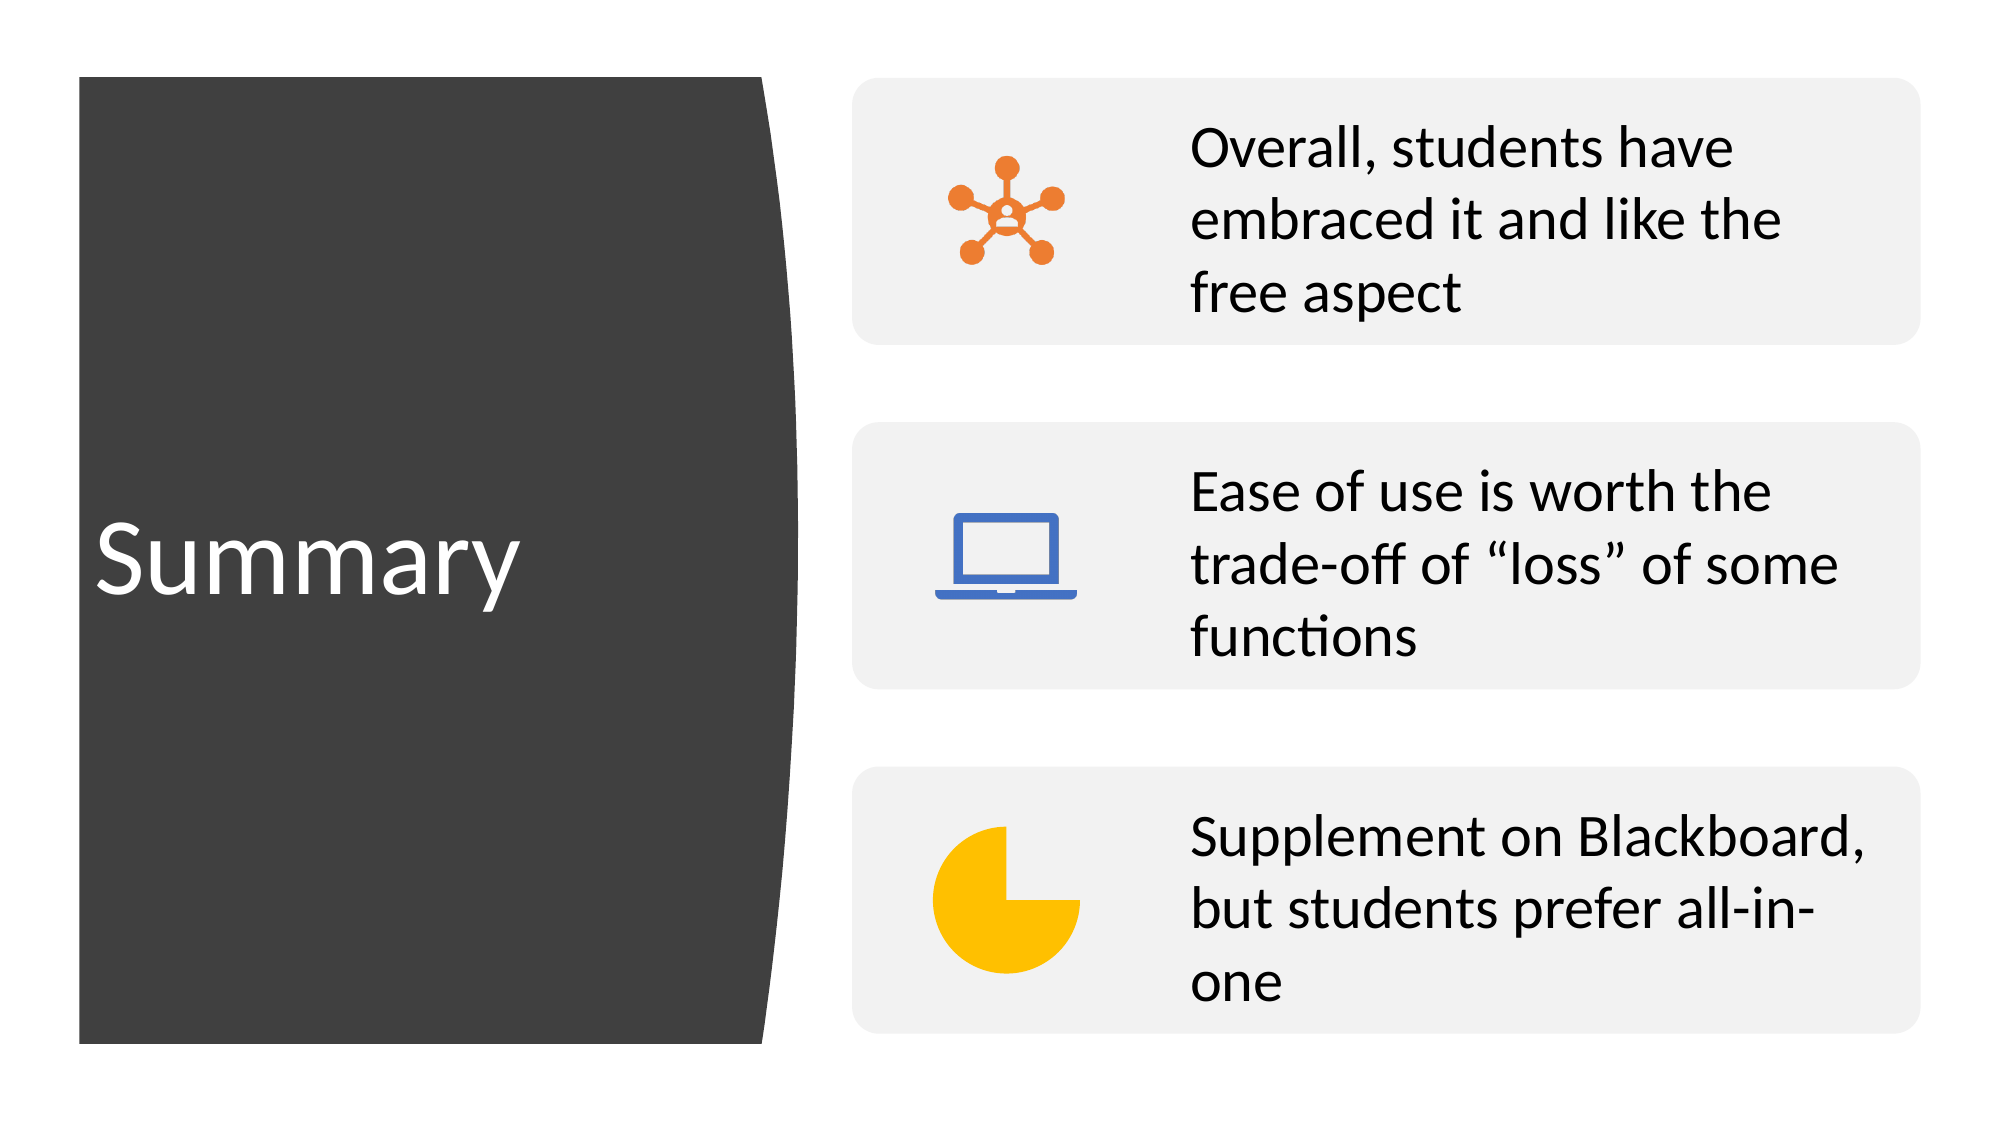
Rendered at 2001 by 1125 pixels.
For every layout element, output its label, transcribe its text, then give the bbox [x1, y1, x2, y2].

text_box [78, 76, 777, 1045]
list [852, 77, 1921, 1043]
title Summary [79, 166, 799, 953]
